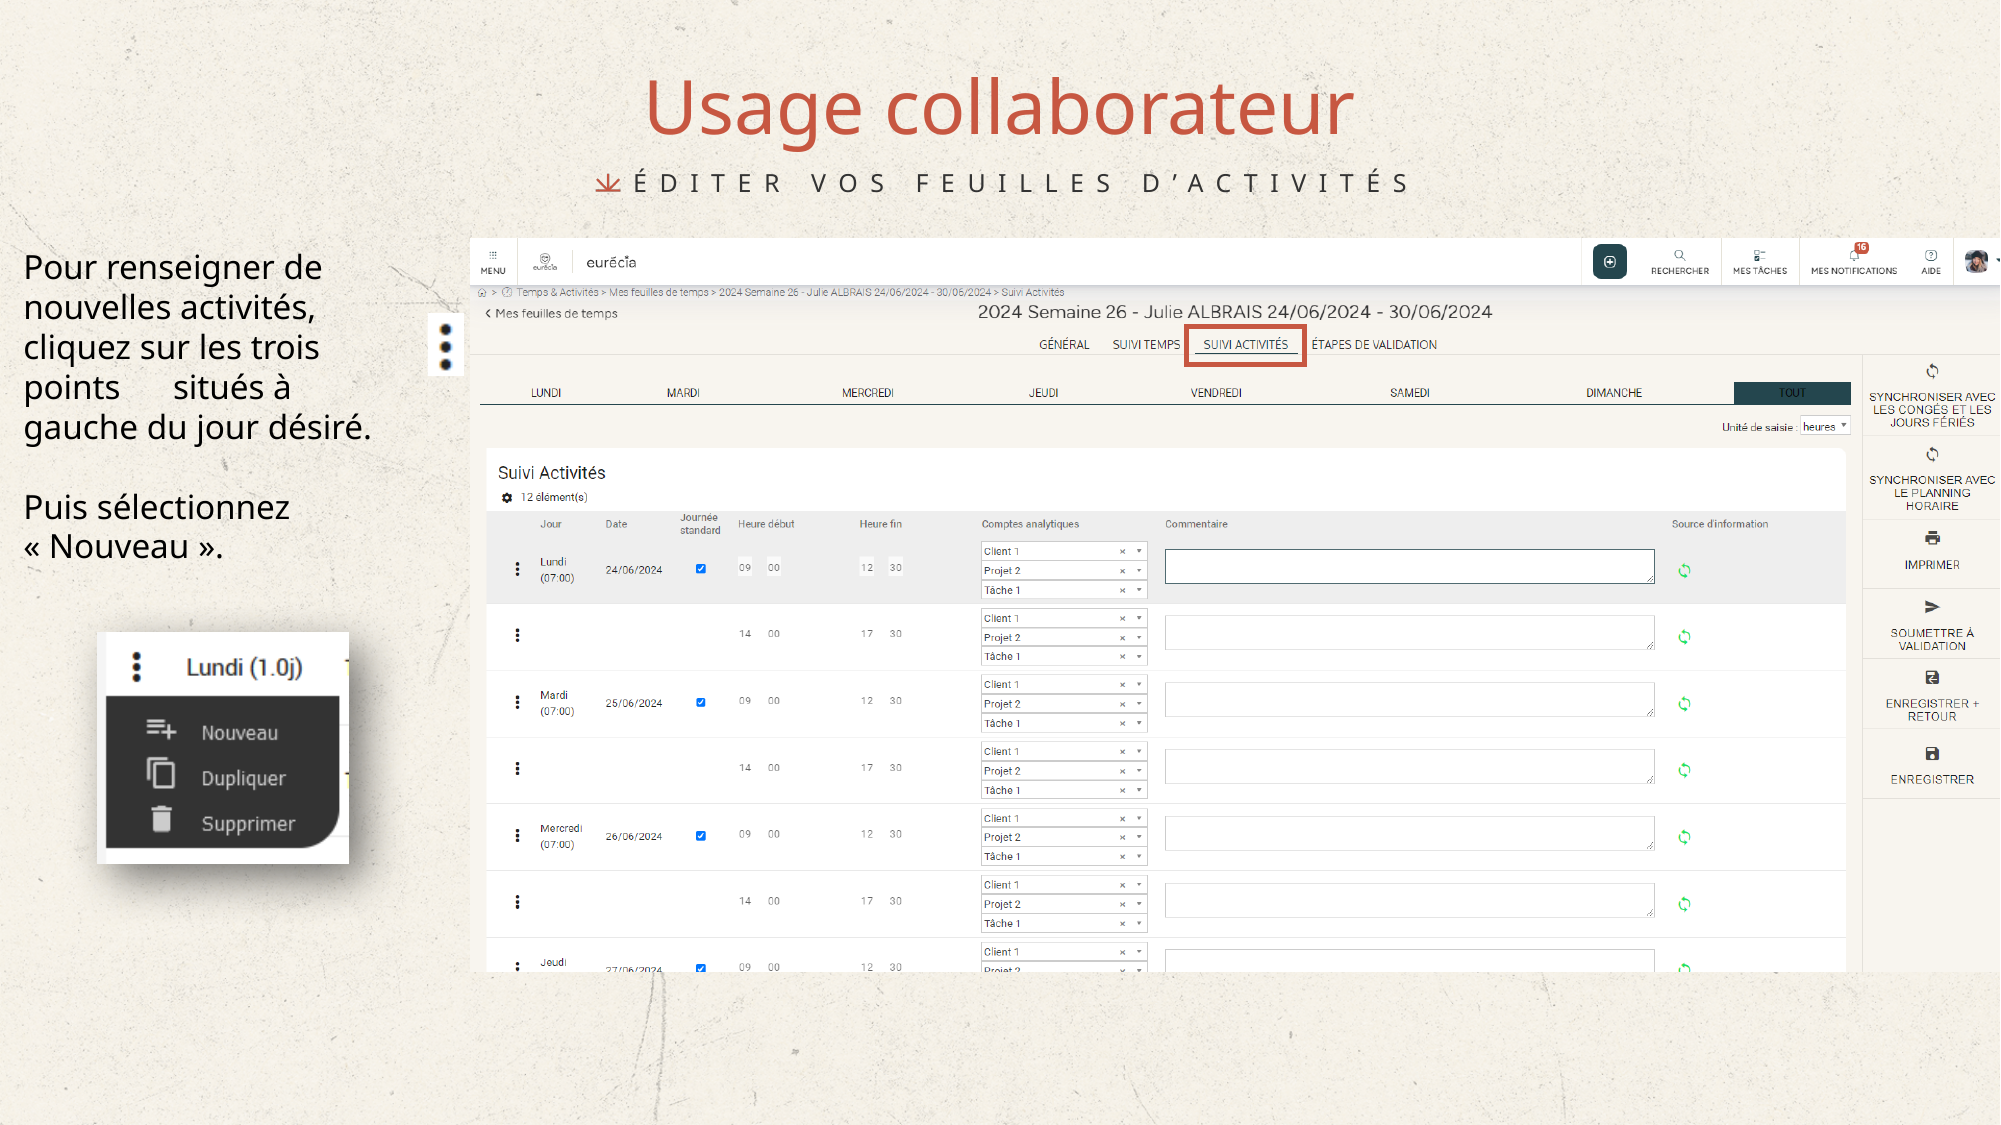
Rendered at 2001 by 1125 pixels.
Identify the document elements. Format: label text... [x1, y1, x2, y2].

text_box éditer vos feuilles d’activités [62, 154, 1942, 210]
text_box Usage collaborateur [60, 85, 1940, 136]
picture [0, 0, 2000, 1125]
text_box Pour renseigner de nouvelles activités, cliquez sur les trois points situés à gauche du jour désiré. Puis sélectionnez « Nouveau ». [8, 238, 429, 619]
